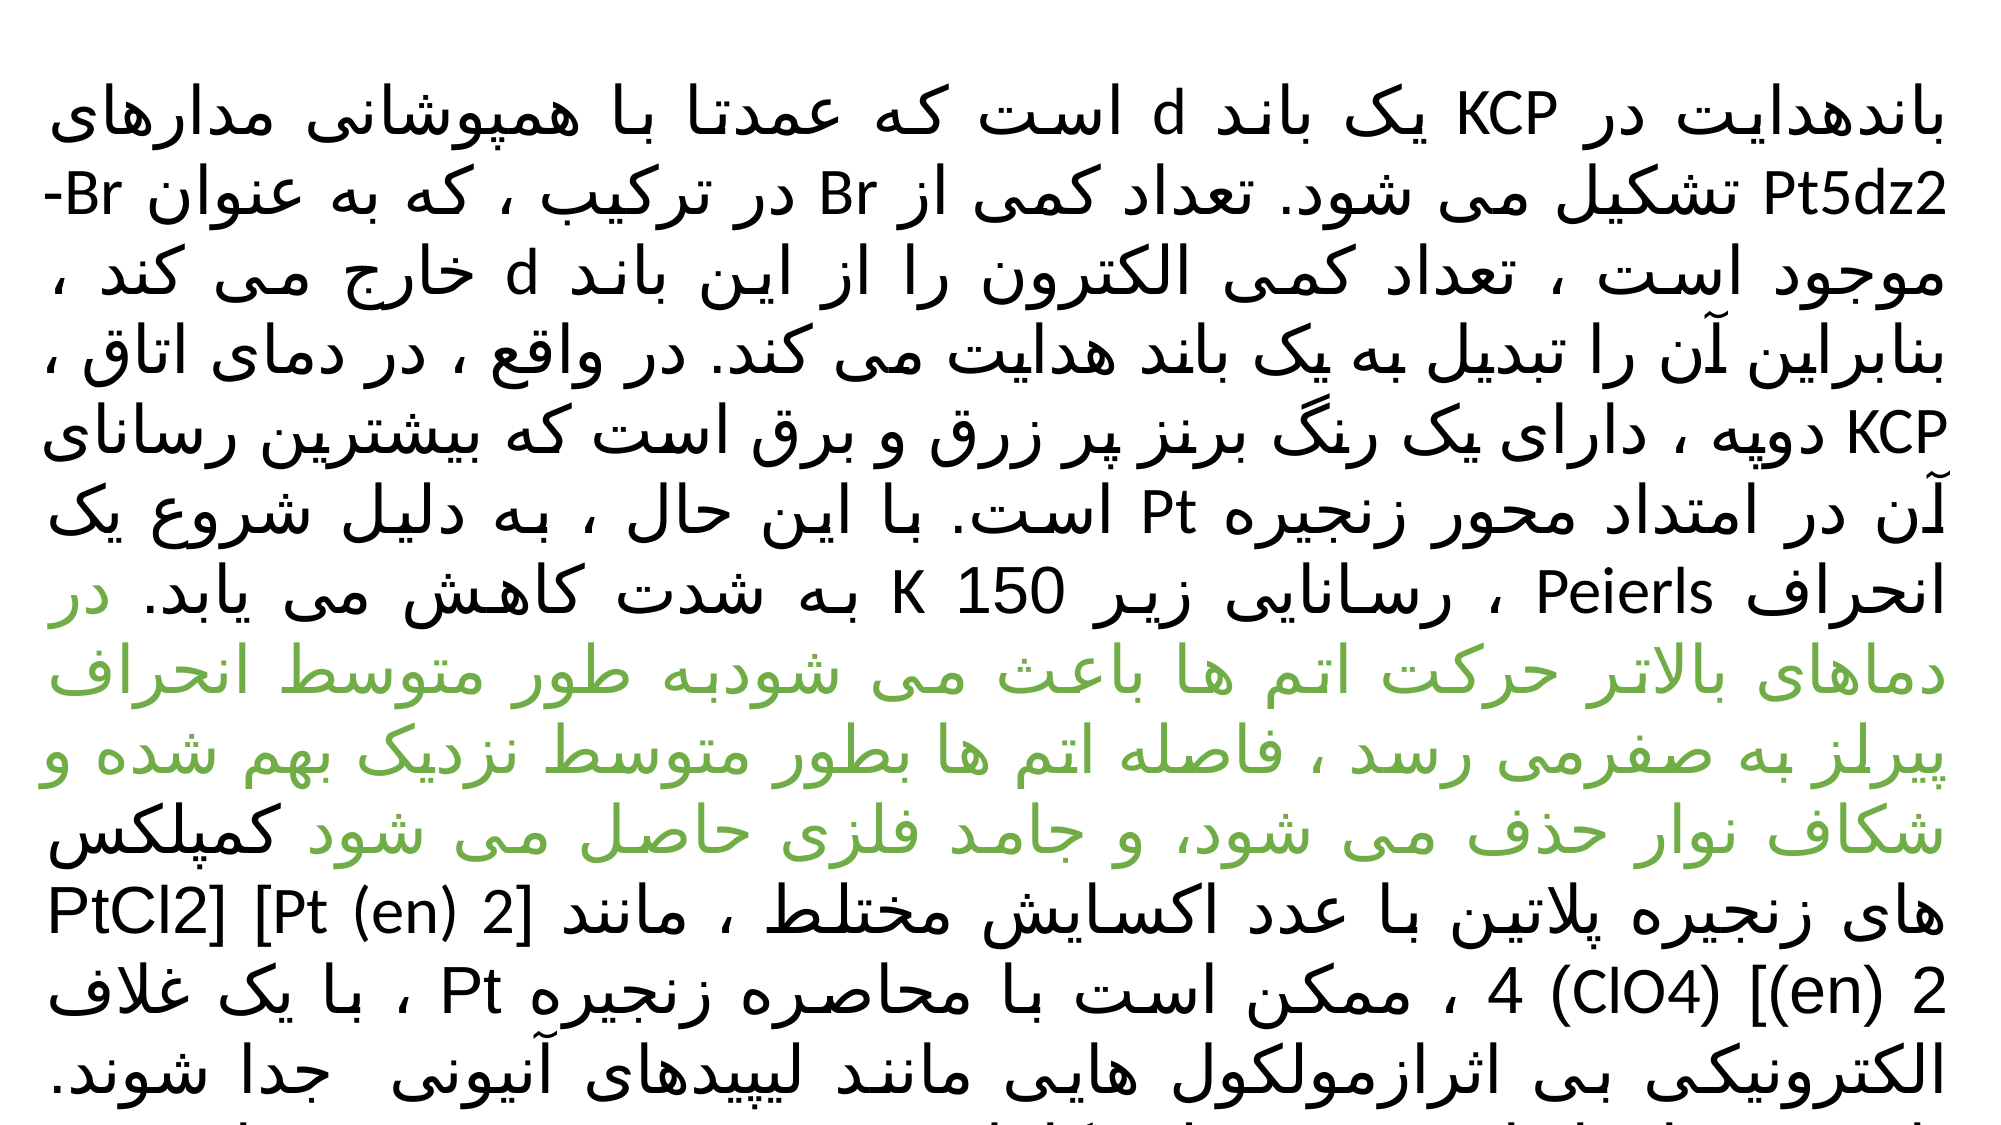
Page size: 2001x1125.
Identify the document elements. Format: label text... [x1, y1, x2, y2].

text_box باندهدایت در KCP یک باند d است که عمدتا با همپوشانی مدارهای Pt5dz2 تشکیل می شود. تعداد کمی از Br در ترکیب ، که به عنوان Br- موجود است ، تعداد کمی الکترون را از این باند d خارج می کند ، بنابراین آن را تبدیل به یک باند هدایت می کند. در واقع ، در دمای اتاق ، KCP دوپه ، دارای یک رنگ برنز پر زرق و برق است که بیشترین رسانای آن در امتداد محور زنجیره Pt است. با این حال ، به دلیل شروع یک انحراف Peierls ، رسانایی زیر 150 K به شدت کاهش می یابد. در دماهای بالاتر حرکت اتم ها باعث می شودبه طور متوسط انحراف پیرلز به صفرمی رسد ، فاصله اتم ها بطور متوسط نزدیک بهم شده و شکاف نوار حذف می شود، و جامد فلزی حاصل می شود کمپلکس های زنجیره پلاتین با عدد اکسایش مختلط ، مانند [Pt (en) 2] [PtCl2 (en) 2] (ClO4) 4 ، ممکن است با محاصره زنجیره Pt ، با یک غلاف الکترونیکی بی اثرازمولکول هایی مانند لیپیدهای آنیونی جدا شوند. نانوسیم های از این نوع به طور کامل در بخش 25.7 بحث شده است [24, 60, 1964, 1125]
